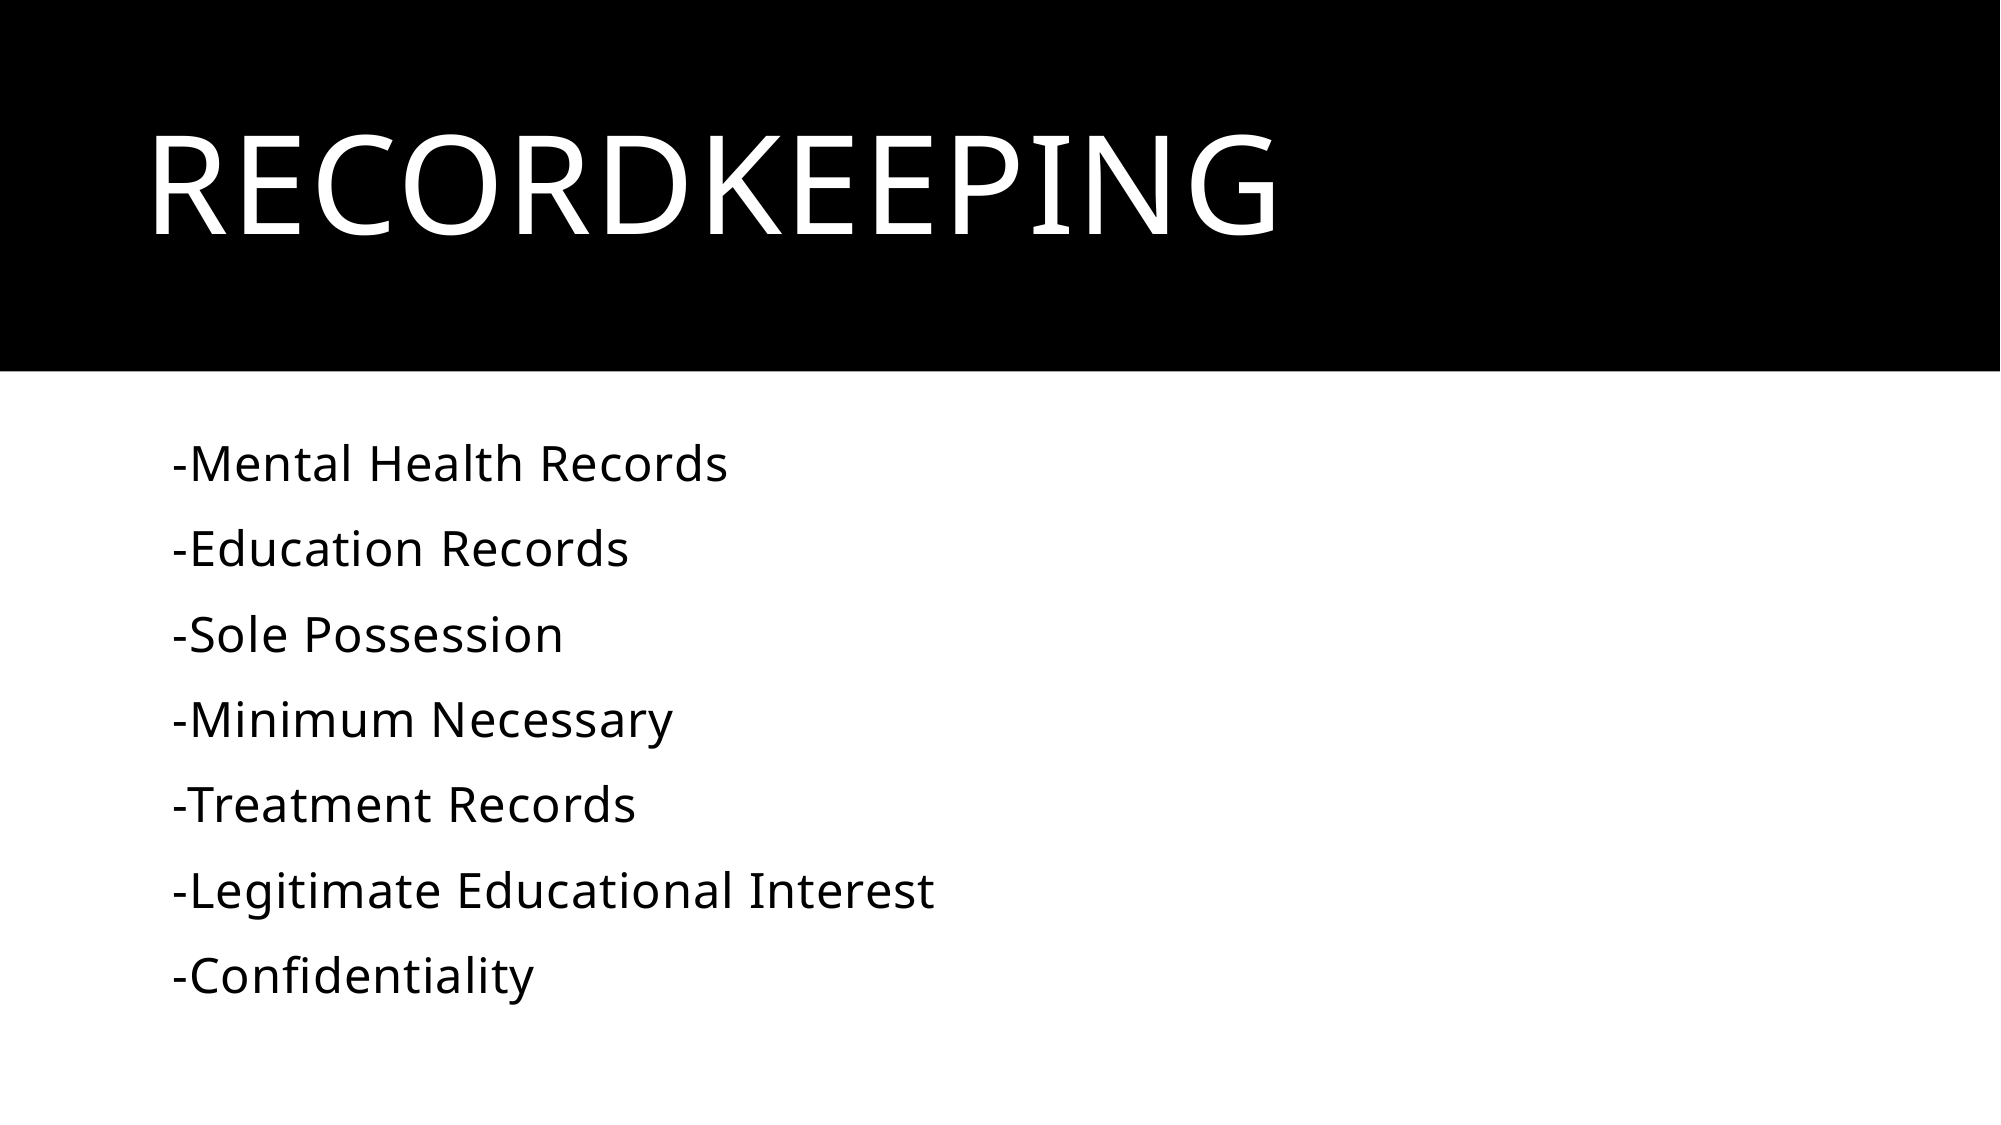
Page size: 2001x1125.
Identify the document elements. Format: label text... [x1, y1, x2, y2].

text_box RecordKeeping [128, 50, 1814, 330]
list -Mental Health Records -Education Records -Sole Possession -Minimum Necessary -Treatment Records -Legitimate Educational Interest -Confidentiality [157, 424, 1842, 1014]
